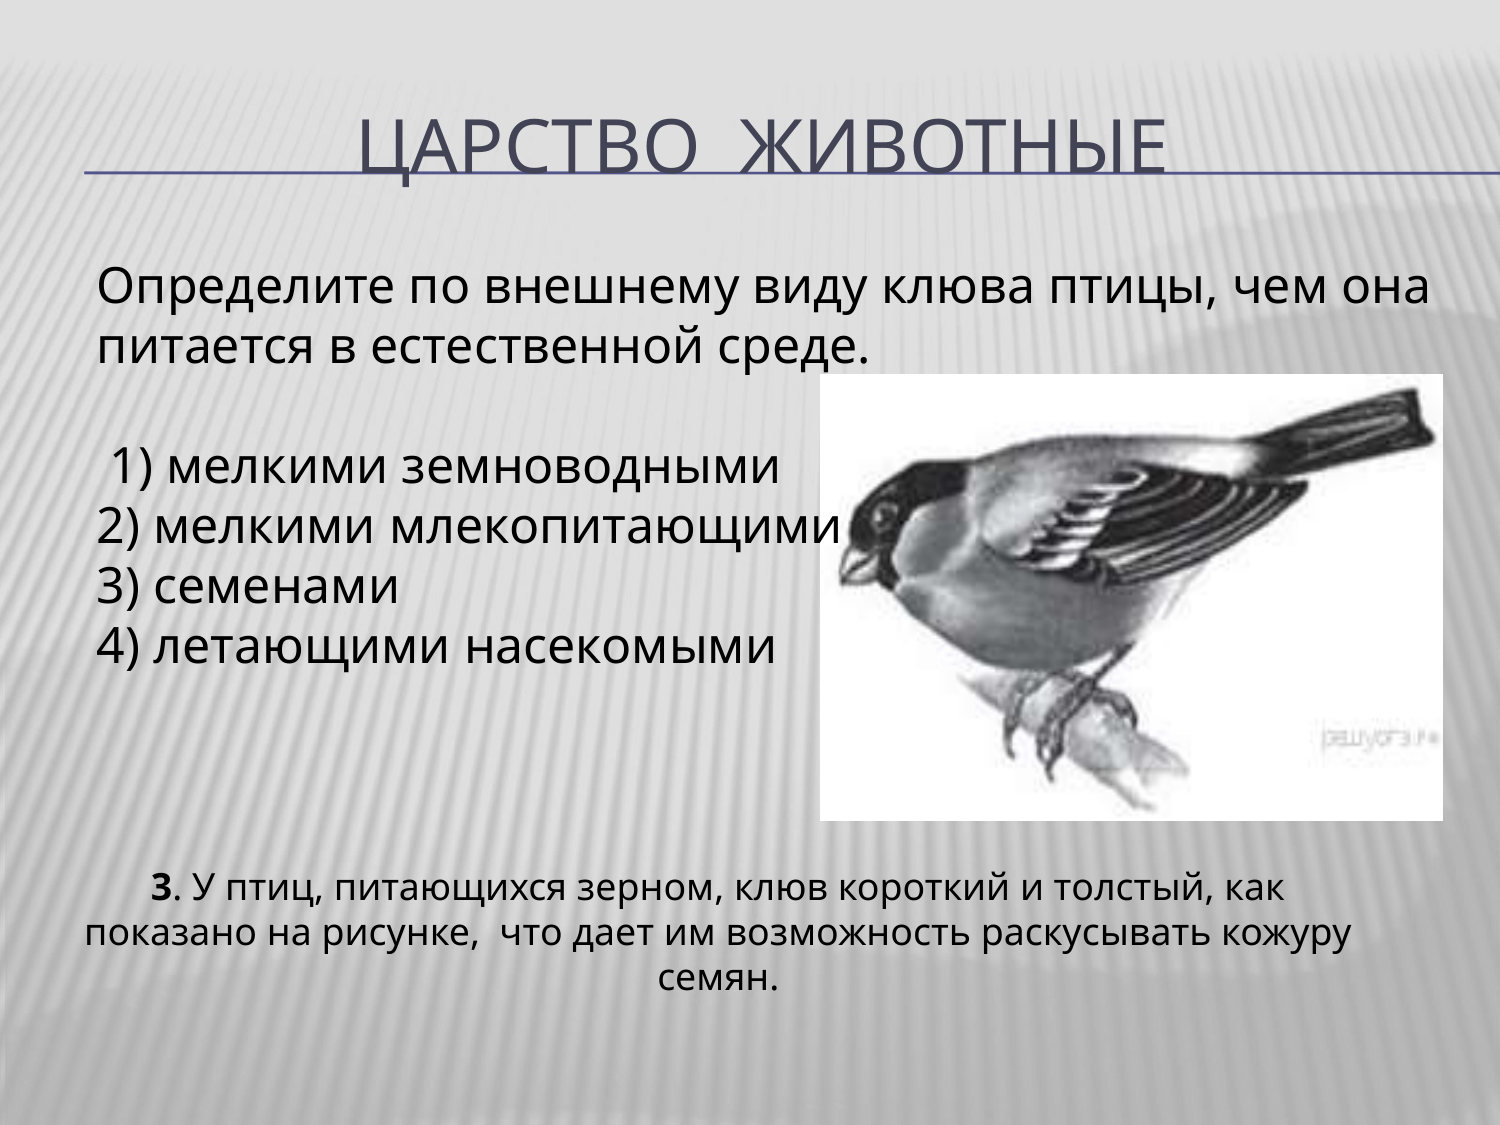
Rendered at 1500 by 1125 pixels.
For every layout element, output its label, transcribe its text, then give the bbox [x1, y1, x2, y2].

text_box 3. У птиц, питающихся зерном, клюв короткий и толстый, как показано на рисунке, что дает им возможность раскусывать кожуру семян. [46, 855, 1390, 1051]
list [819, 374, 1443, 821]
text_box Определите по внешнему виду клюва птицы, чем она питается в естественной среде. 1) мелкими земноводными 2) мелкими млекопитающими 3) семенами 4) летающими насекомыми [82, 246, 1454, 801]
title Царство животные [50, 75, 1475, 213]
